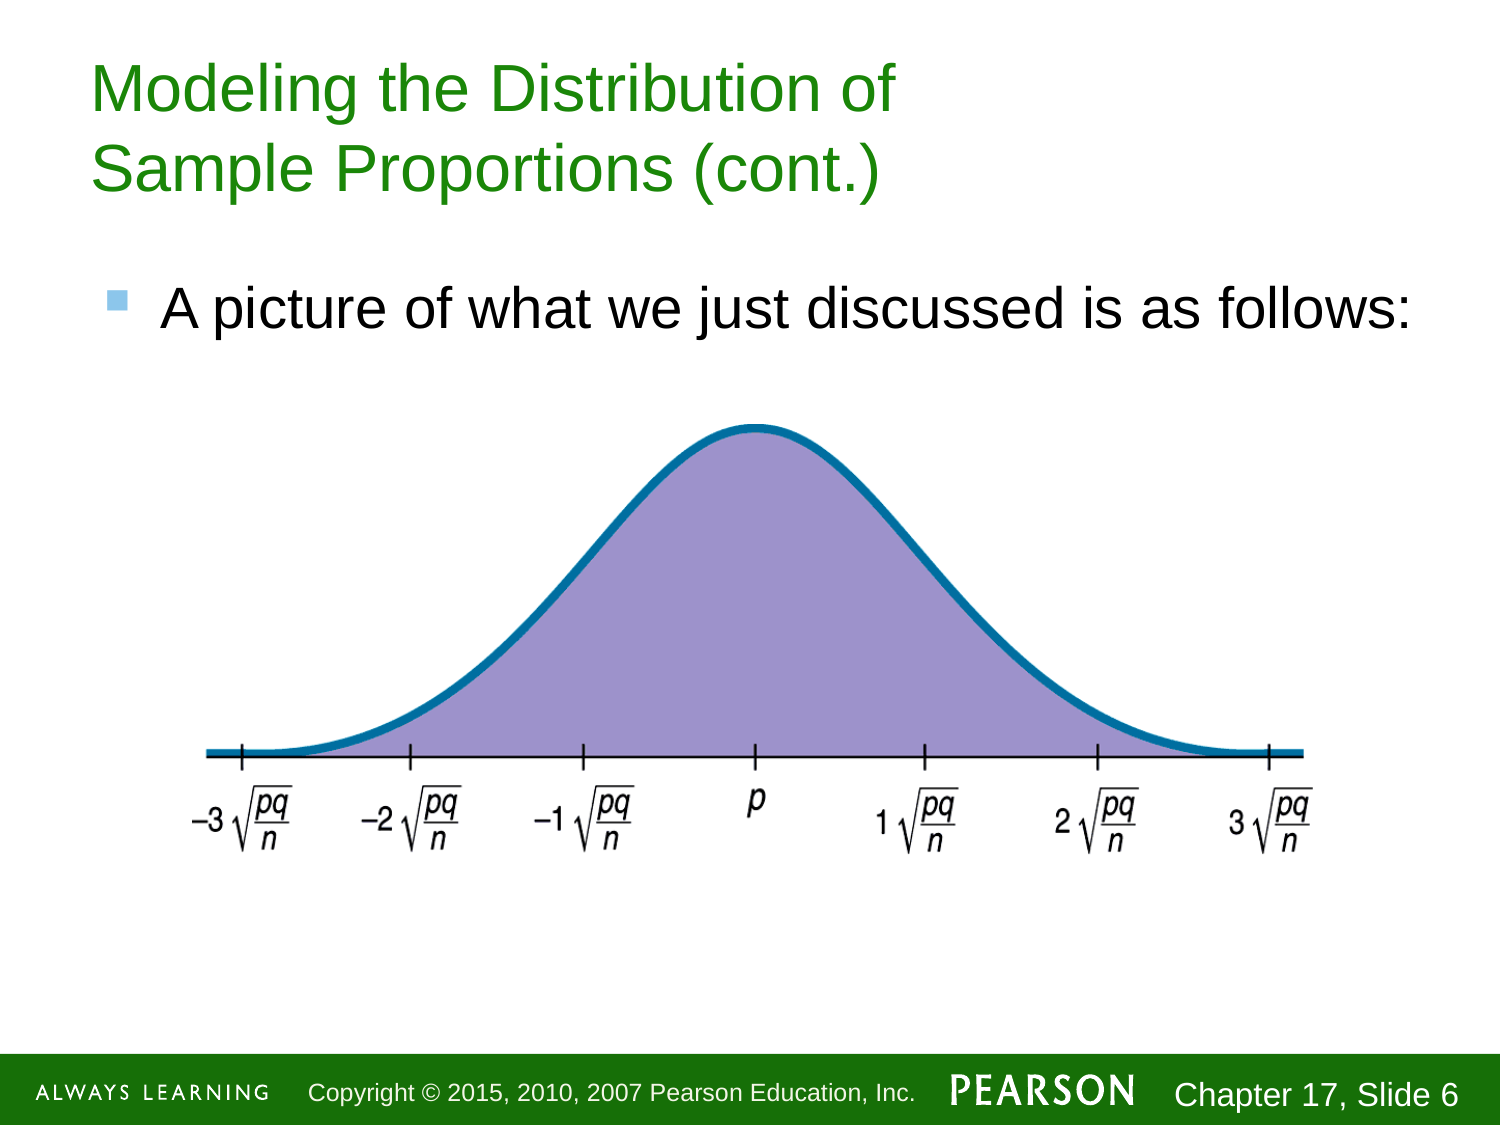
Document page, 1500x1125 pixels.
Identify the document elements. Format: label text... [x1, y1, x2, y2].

title Modeling the Distribution of Sample Proportions (cont.) [74, 24, 1426, 213]
list A picture of what we just discussed is as follows: [89, 262, 1451, 1013]
picture [191, 424, 1313, 861]
